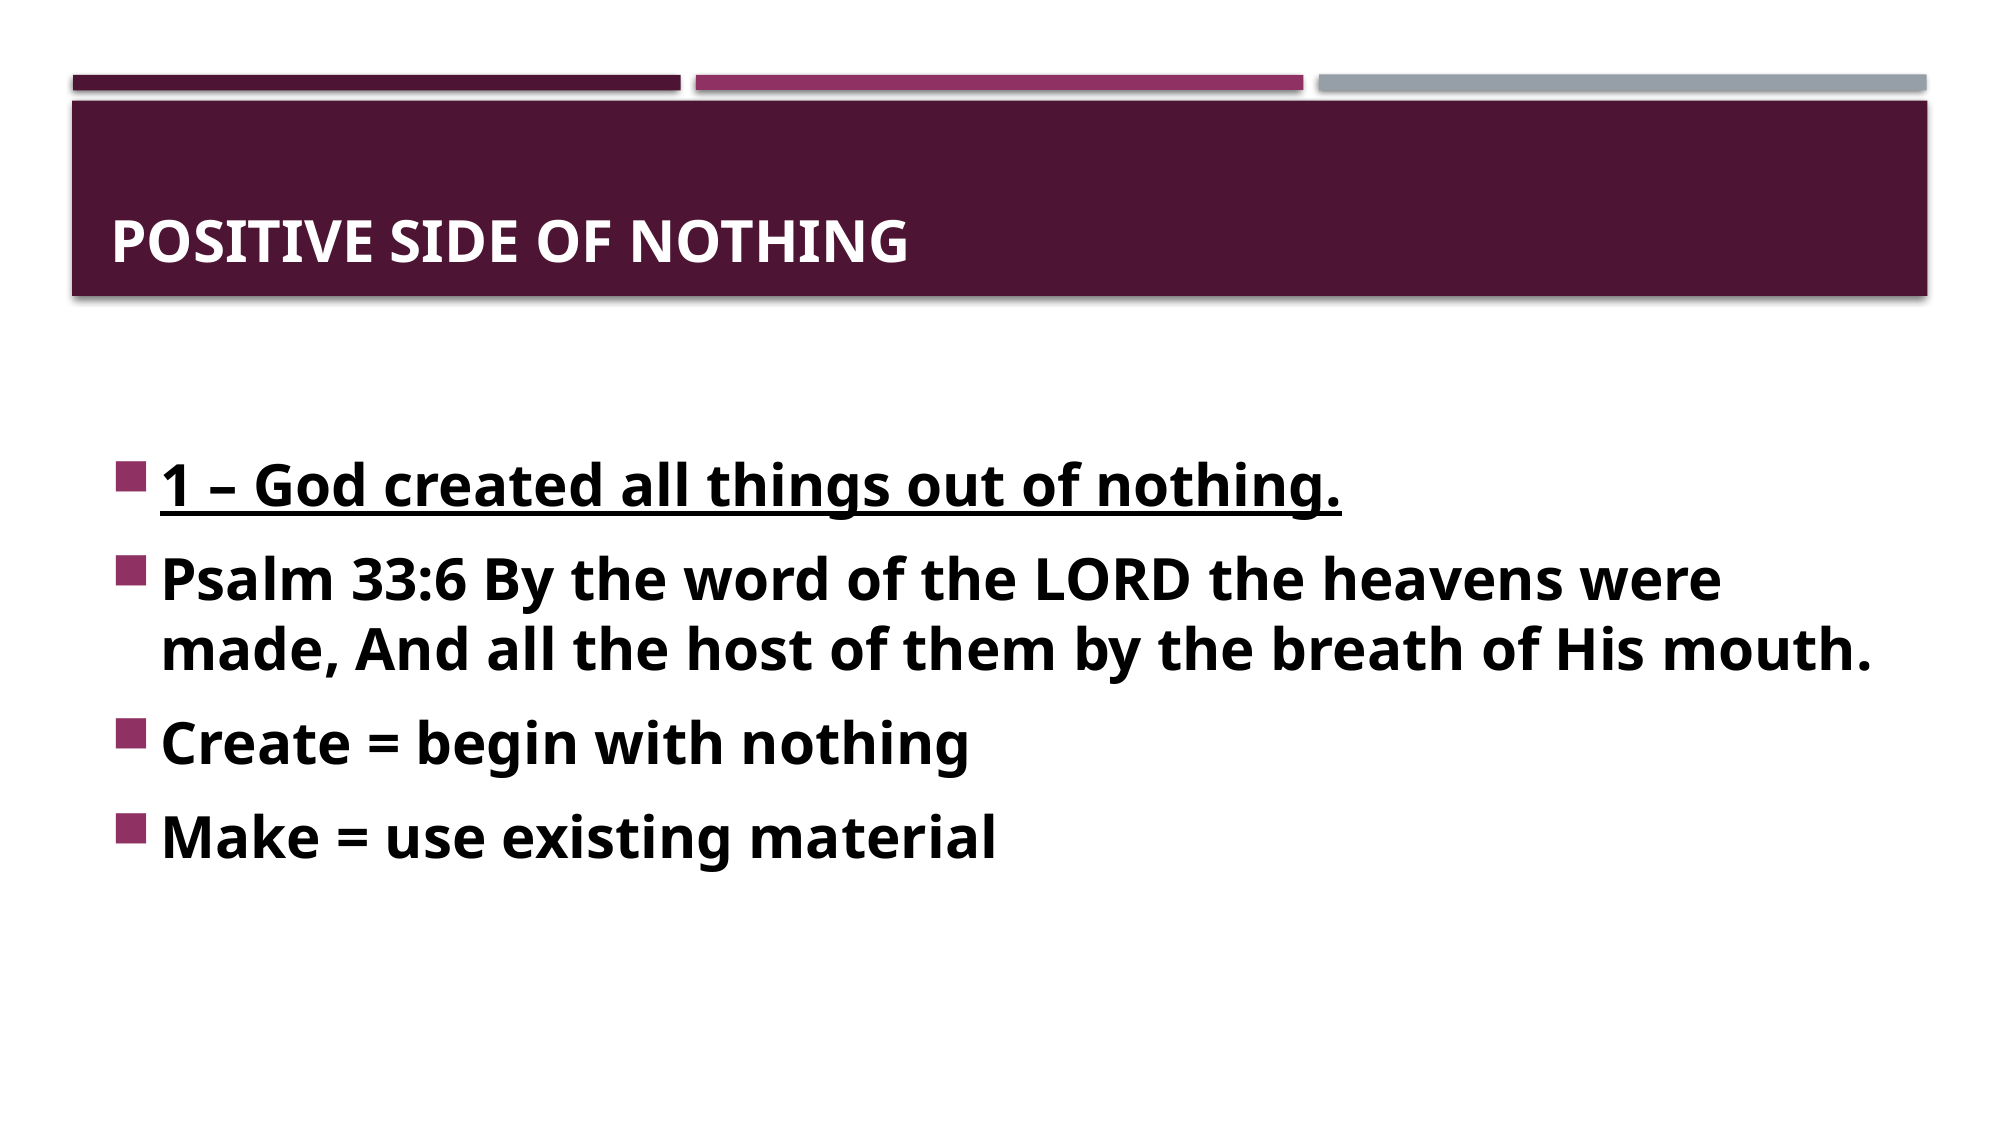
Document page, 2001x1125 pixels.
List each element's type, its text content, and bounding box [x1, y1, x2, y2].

list 1 – God created all things out of nothing. Psalm 33:6 By the word of the LORD the heavens were made, And all the host of them by the breath of His mouth. Create = begin with nothing Make = use existing material [95, 357, 1905, 962]
title Positive side of nothing [95, 115, 1905, 282]
